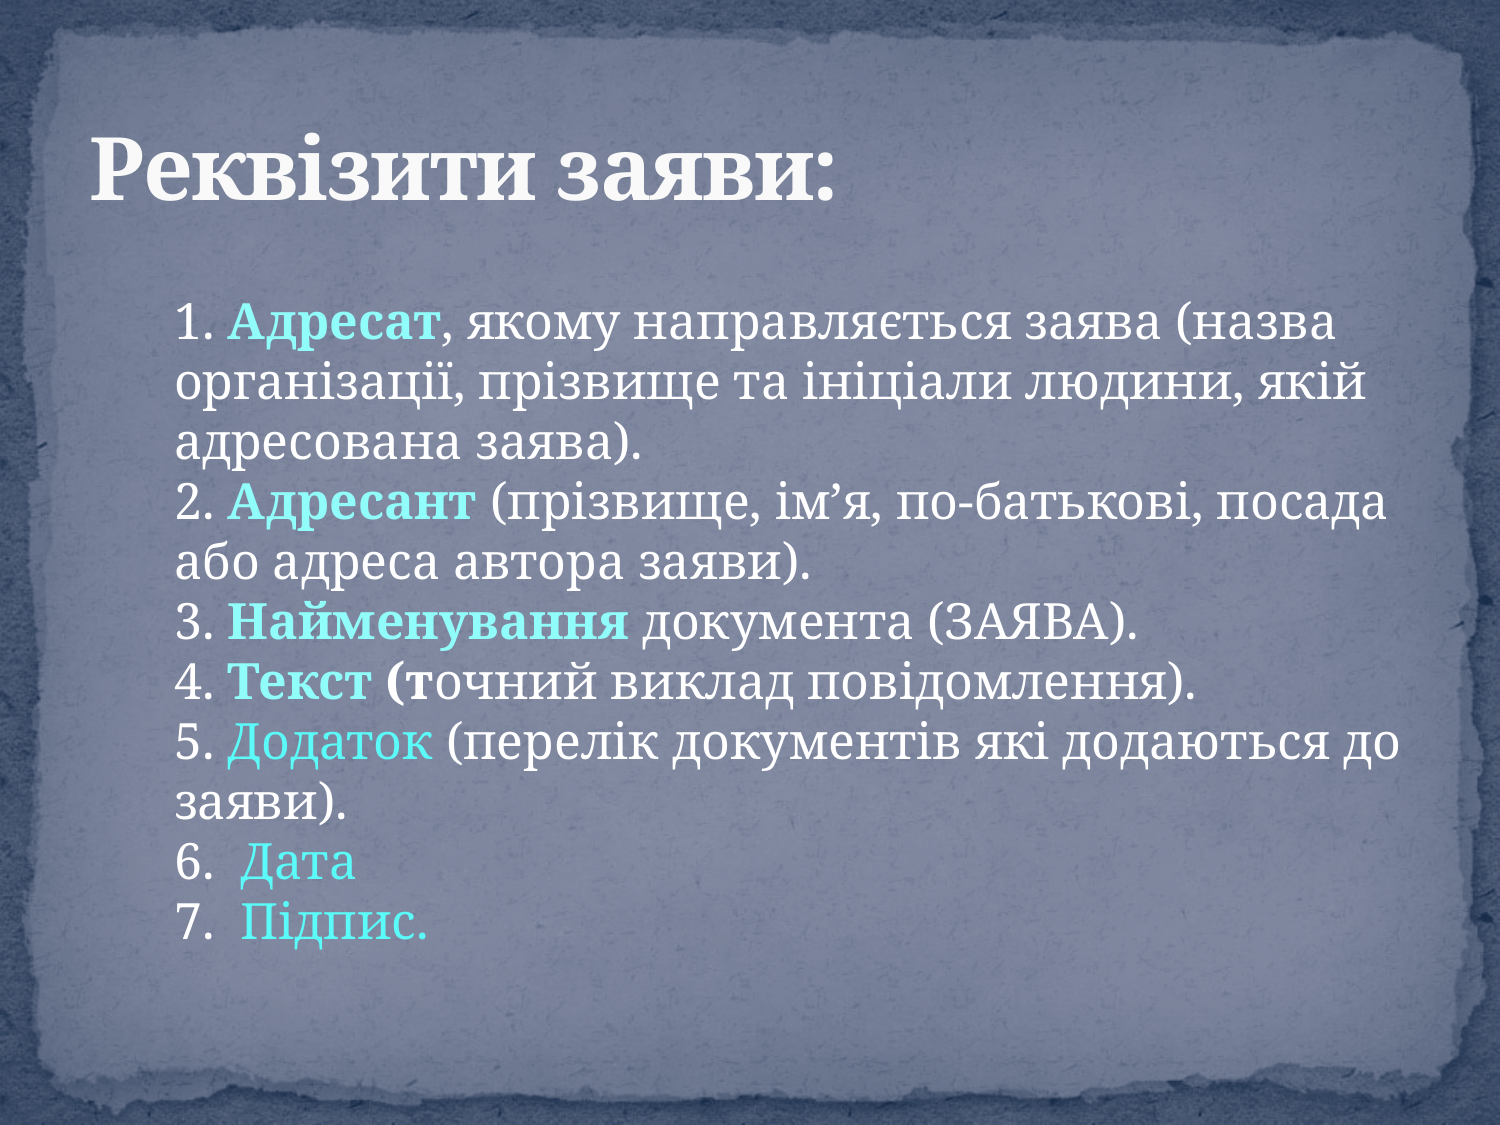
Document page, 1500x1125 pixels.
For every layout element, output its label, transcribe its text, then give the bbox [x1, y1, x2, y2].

text_box 1. Адресат, якому направляється заява (назва організації, прізвище та ініціали людини, якій адресована заява). 2. Адресант (прізвище, ім’я, по-батькові, посада або адреса автора заяви). 3. Найменування документа (ЗАЯВА). 4. Текст (точний виклад повідомлення). 5. Додаток (перелік документів які додаються до заяви). 6. Дата 7. Підпис. [159, 236, 1424, 1017]
title Реквізити заяви: [74, 24, 1425, 225]
